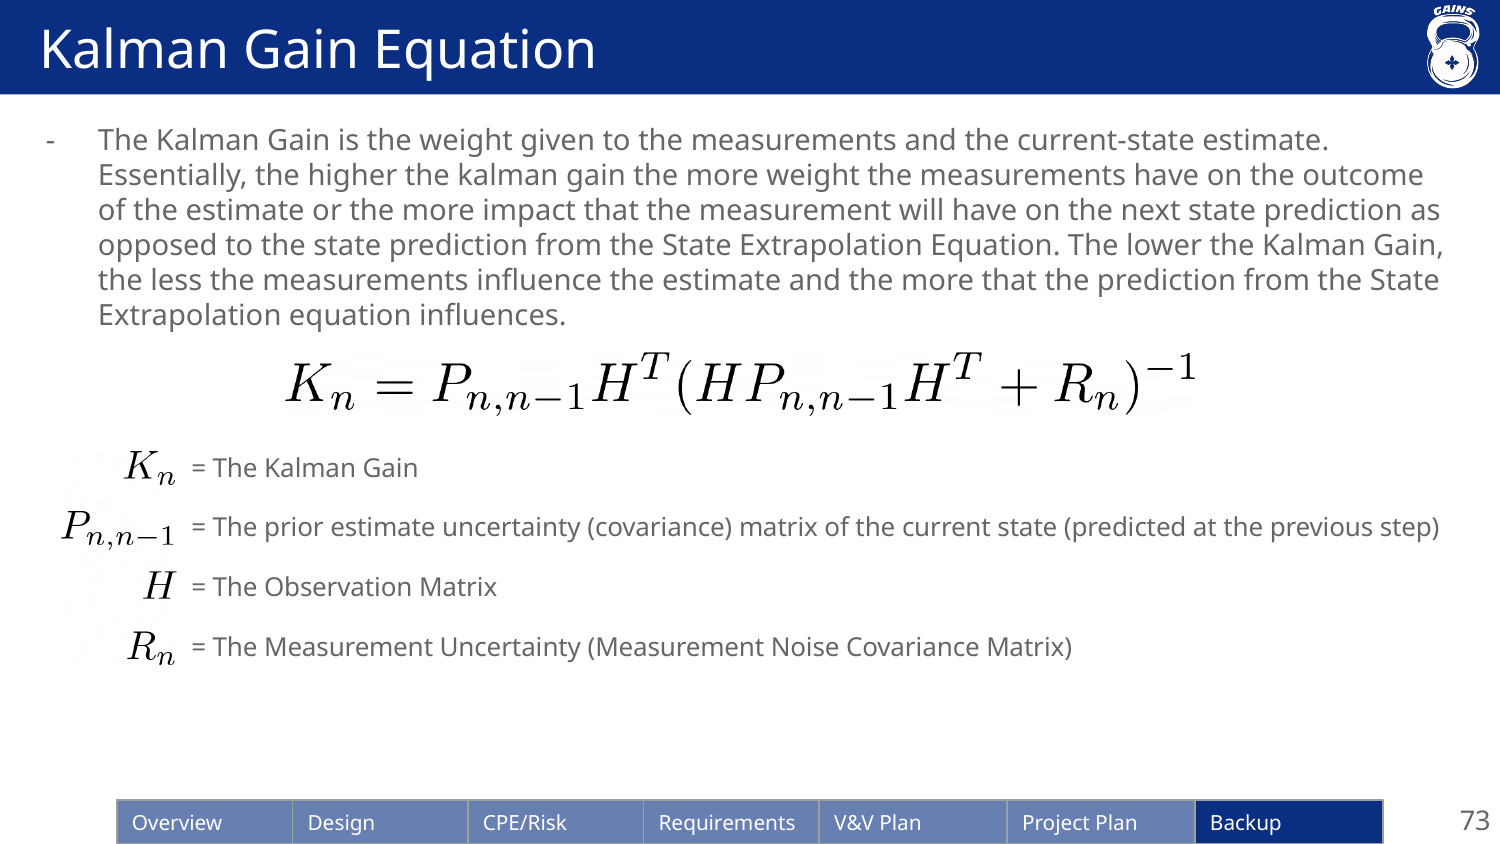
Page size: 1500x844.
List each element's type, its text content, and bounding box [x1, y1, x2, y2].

picture [285, 352, 1195, 417]
title Kalman Gain Equation [25, 0, 1126, 95]
picture [60, 451, 177, 665]
picture [1415, 3, 1492, 92]
text_box The Kalman Gain is the weight given to the measurements and the current-state estimate. Essentially, the higher the kalman gain the more weight the measurements have on the outcome of the estimate or the more impact that the measurement will have on the next state prediction as opposed to the state prediction from the State Extrapolation Equation. The lower the Kalman Gain, the less the measurements influence the estimate and the more that the prediction from the State Extrapolation equation influences. [7, 106, 1472, 347]
slide_number 73 [1415, 799, 1500, 844]
list = The Kalman Gain = The prior estimate uncertainty (covariance) matrix of the current state (predicted at the previous step) = The Observation Matrix = The Measurement Uncertainty (Measurement Noise Covariance Matrix) [176, 431, 1493, 707]
